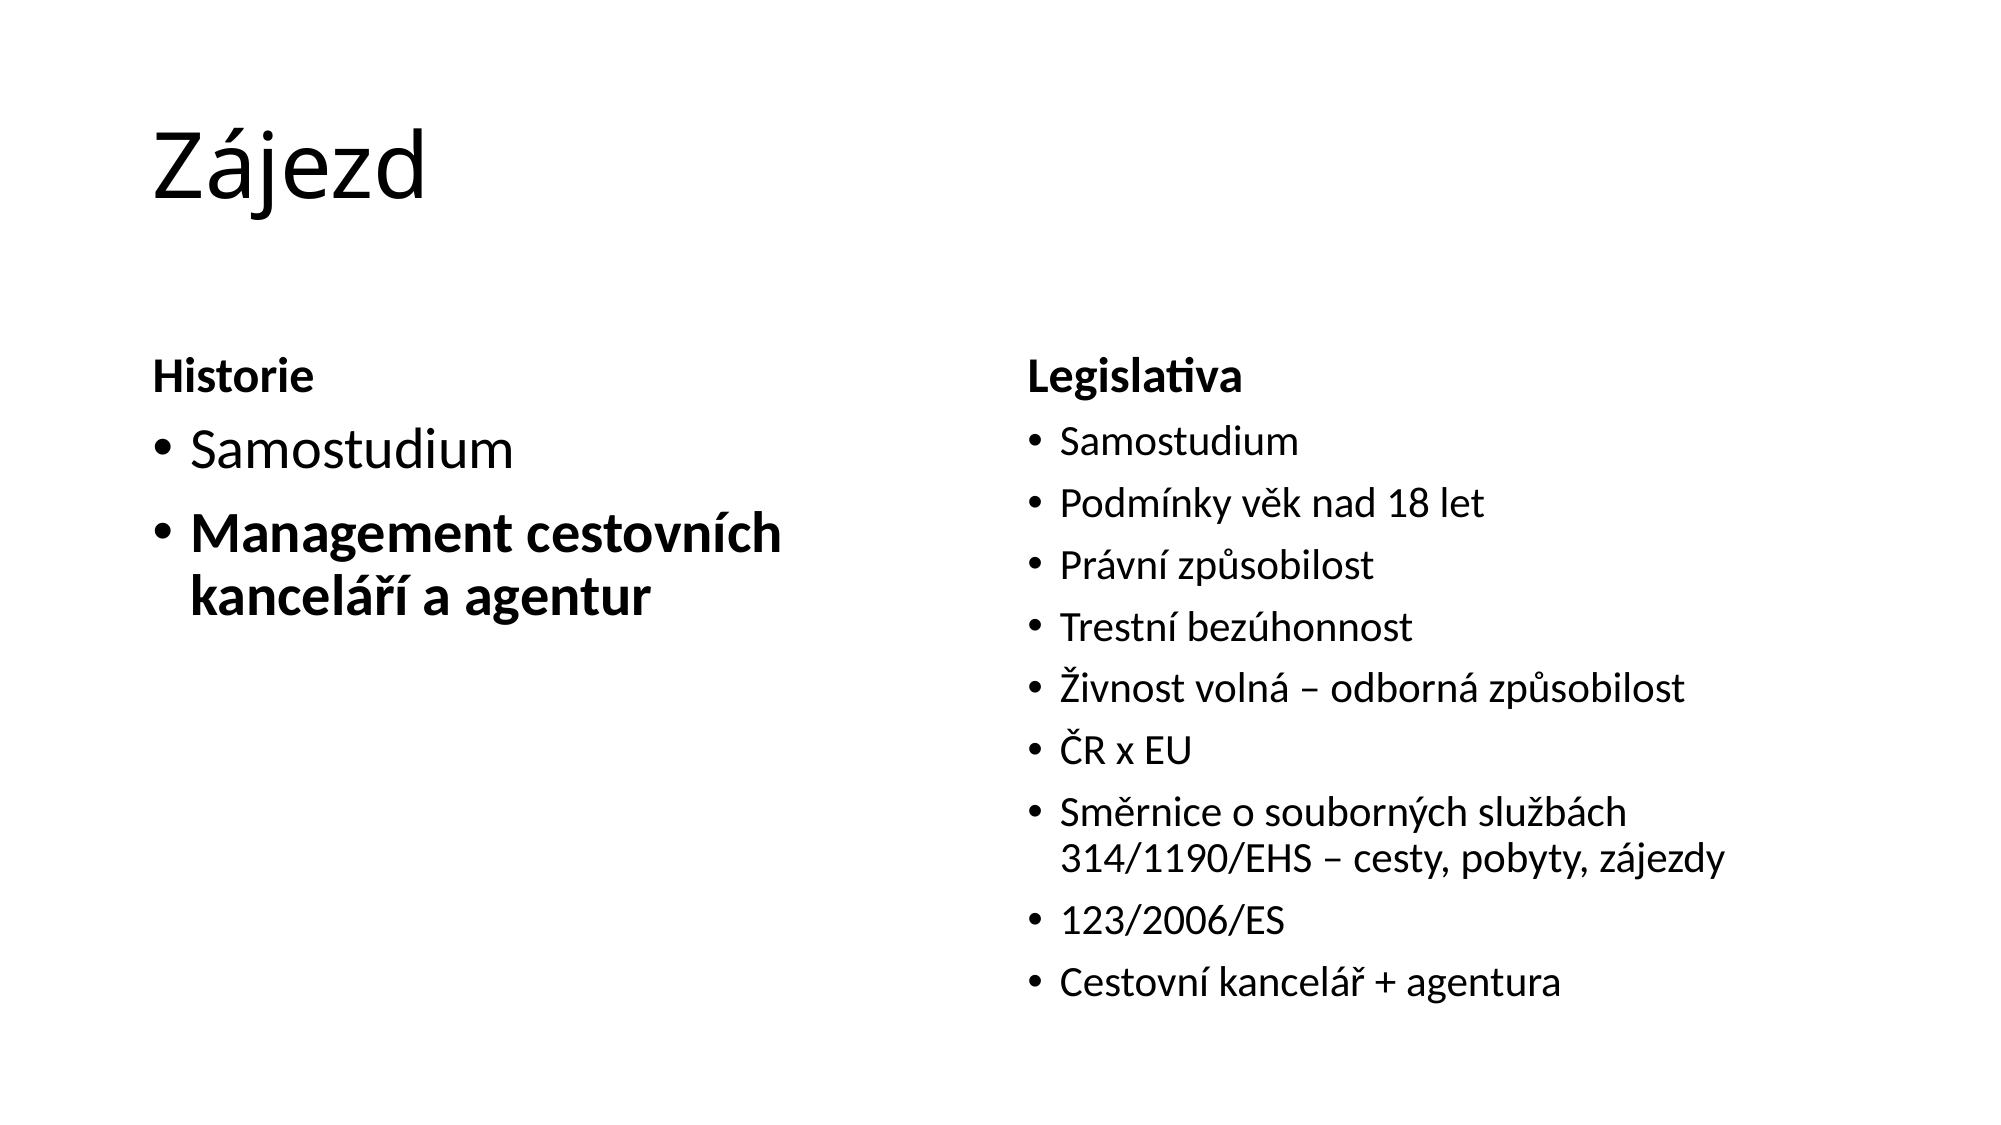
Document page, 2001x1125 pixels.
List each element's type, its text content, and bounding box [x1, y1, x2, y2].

list Samostudium Podmínky věk nad 18 let Právní způsobilost Trestní bezúhonnost Živnost volná – odborná způsobilost ČR x EU Směrnice o souborných službách 314/1190/EHS – cesty, pobyty, zájezdy 123/2006/ES Cestovní kancelář + agentura [1012, 410, 1863, 1016]
list Legislativa [1012, 275, 1863, 410]
title Zájezd [137, 59, 1863, 278]
list Historie [137, 275, 984, 410]
list Samostudium Management cestovních kanceláří a agentur [137, 410, 984, 1016]
